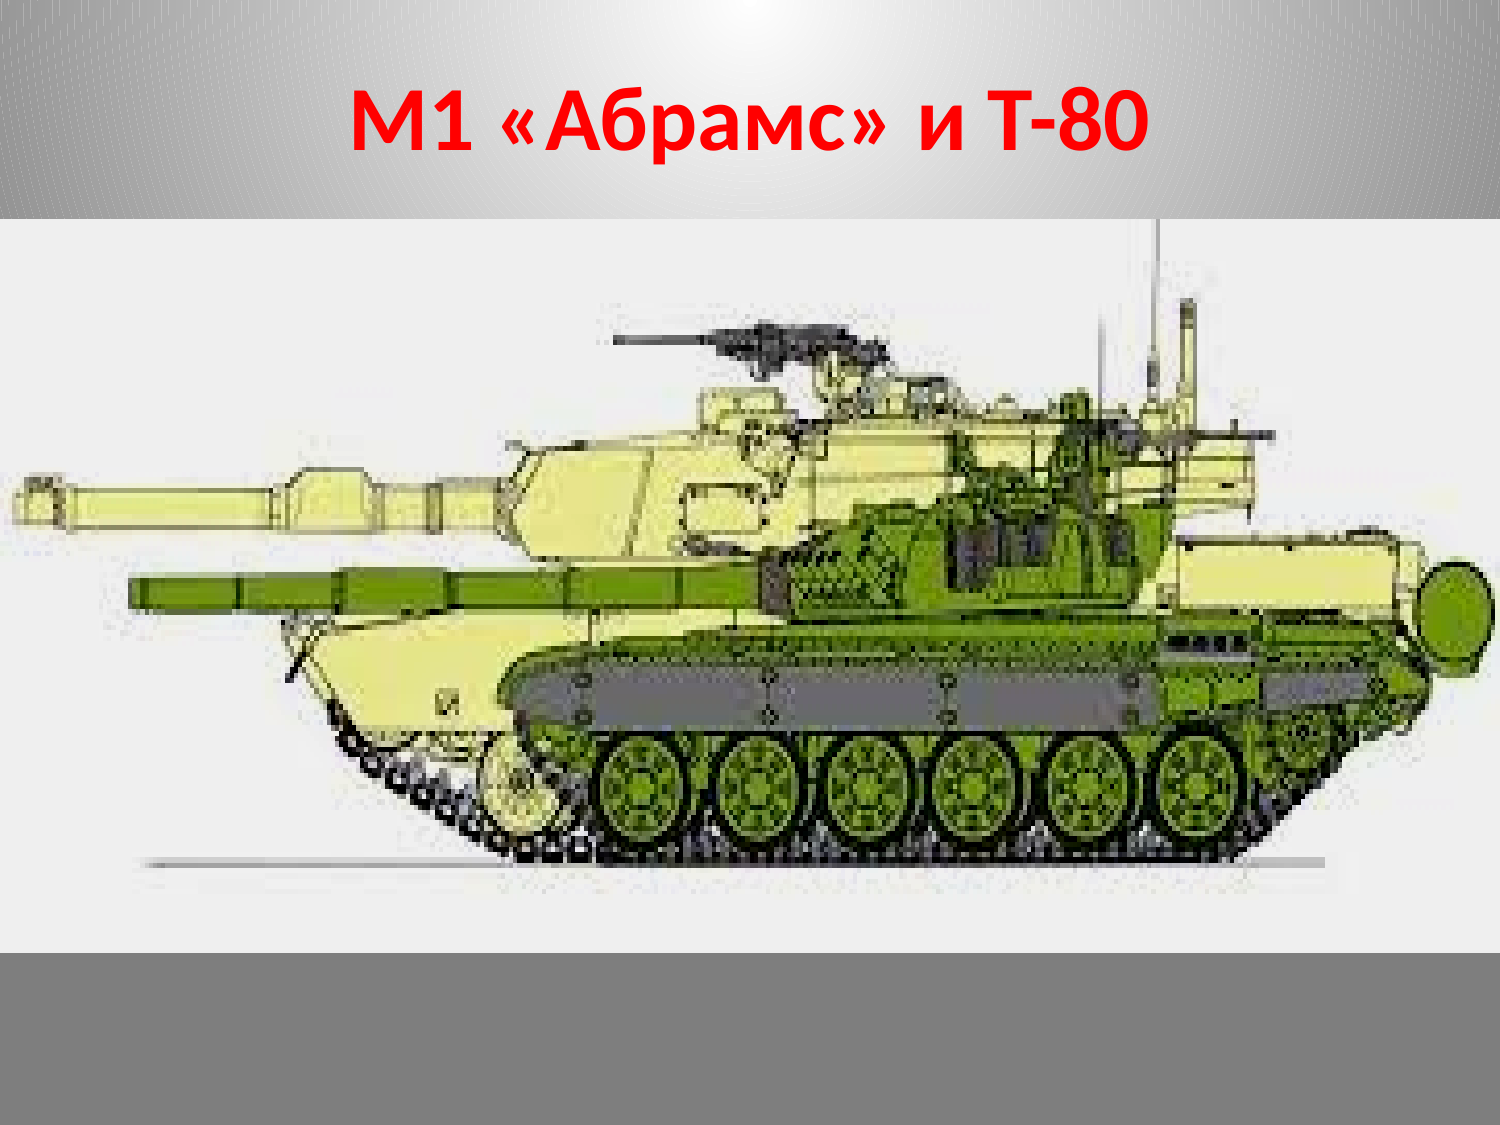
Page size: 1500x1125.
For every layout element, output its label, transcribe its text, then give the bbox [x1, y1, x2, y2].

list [0, 219, 1500, 953]
title М1 «Абрамс» и Т-80 [75, 30, 1425, 197]
